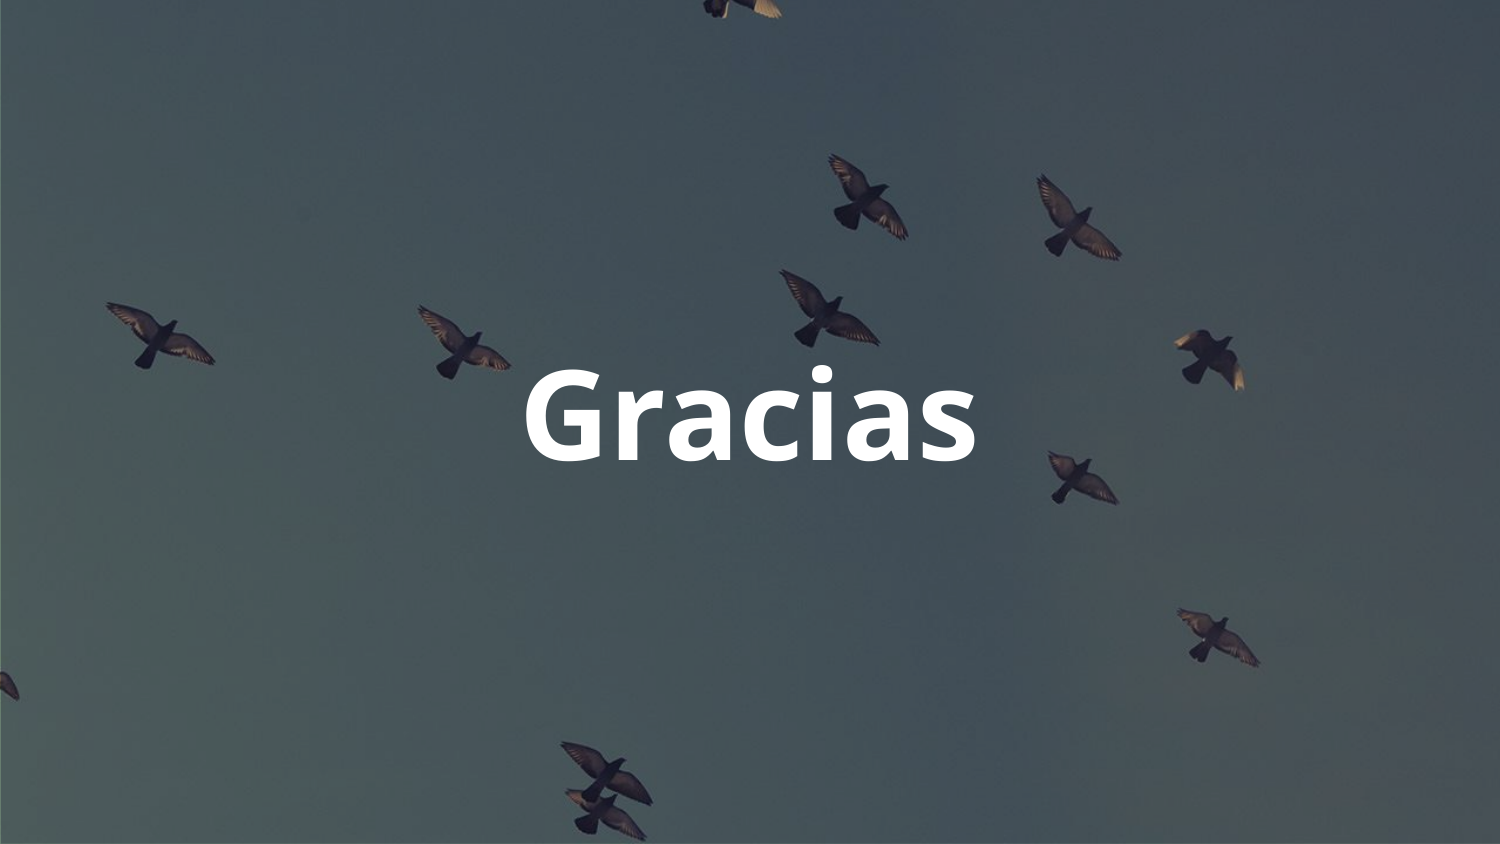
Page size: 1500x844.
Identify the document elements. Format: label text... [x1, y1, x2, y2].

title Gracias [208, 340, 1292, 481]
picture [0, 0, 1500, 844]
